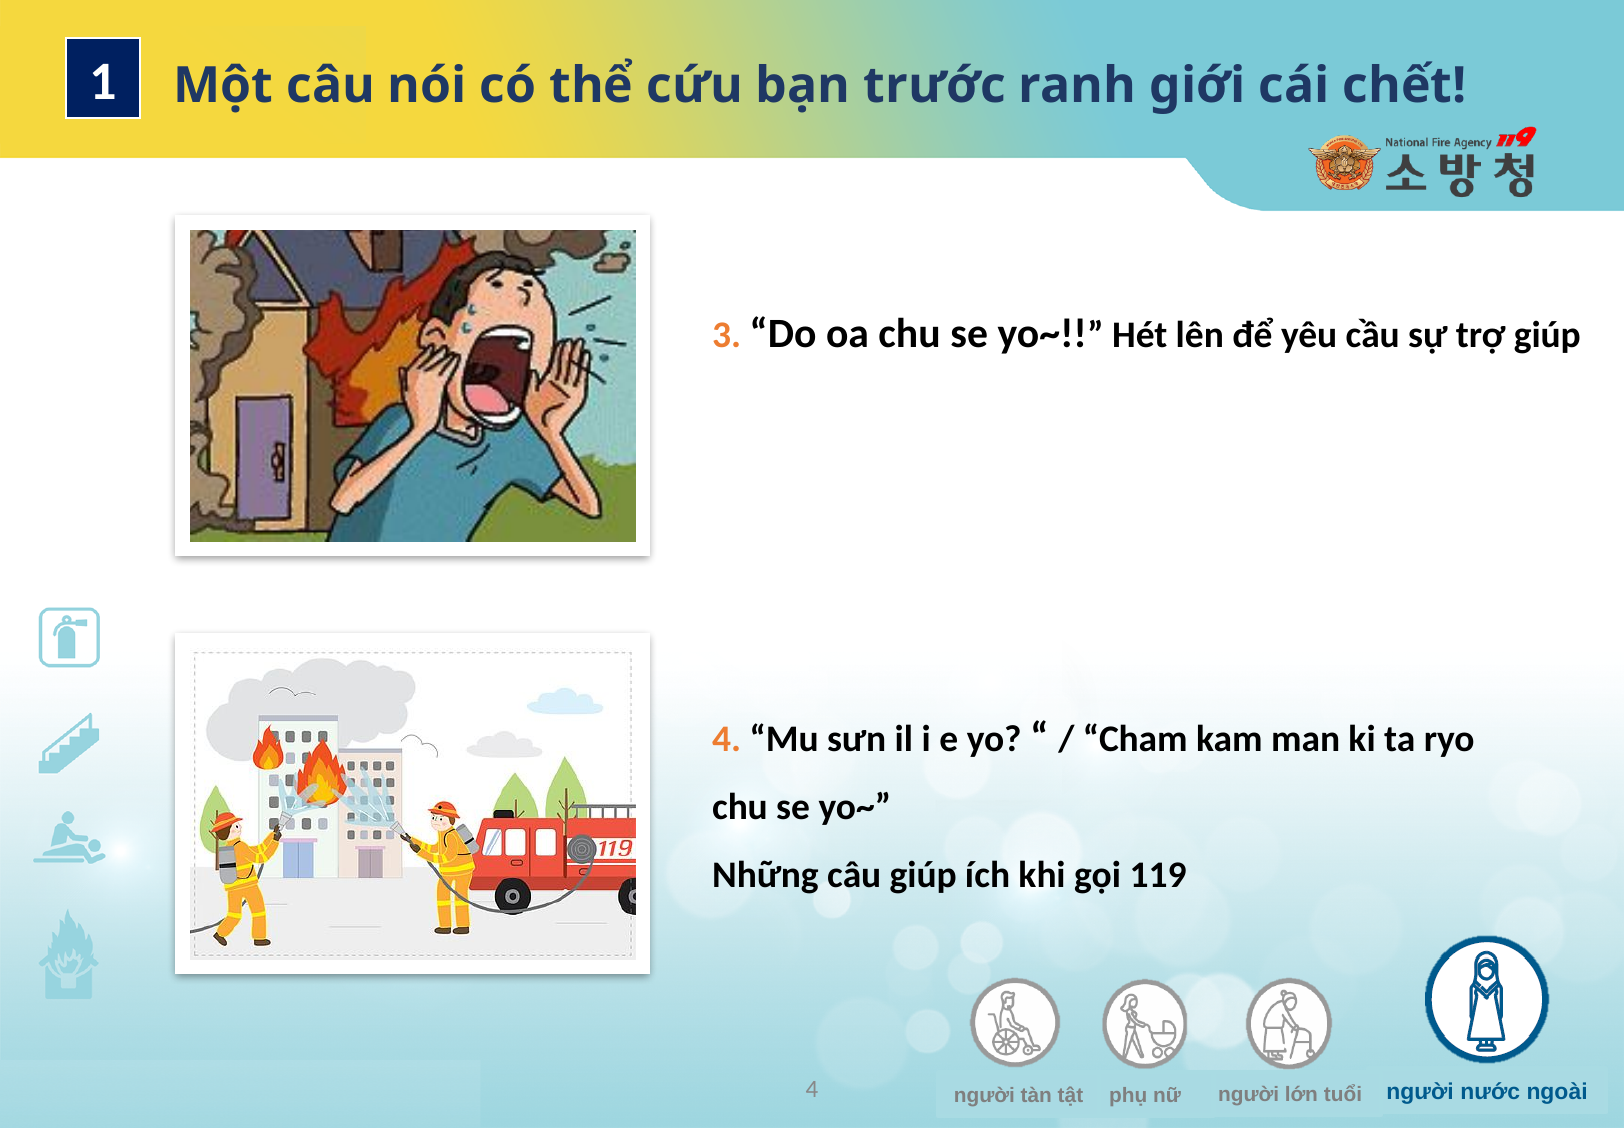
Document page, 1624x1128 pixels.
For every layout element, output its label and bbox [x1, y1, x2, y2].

text_box [937, 920, 1607, 1117]
picture [0, 0, 1624, 1128]
